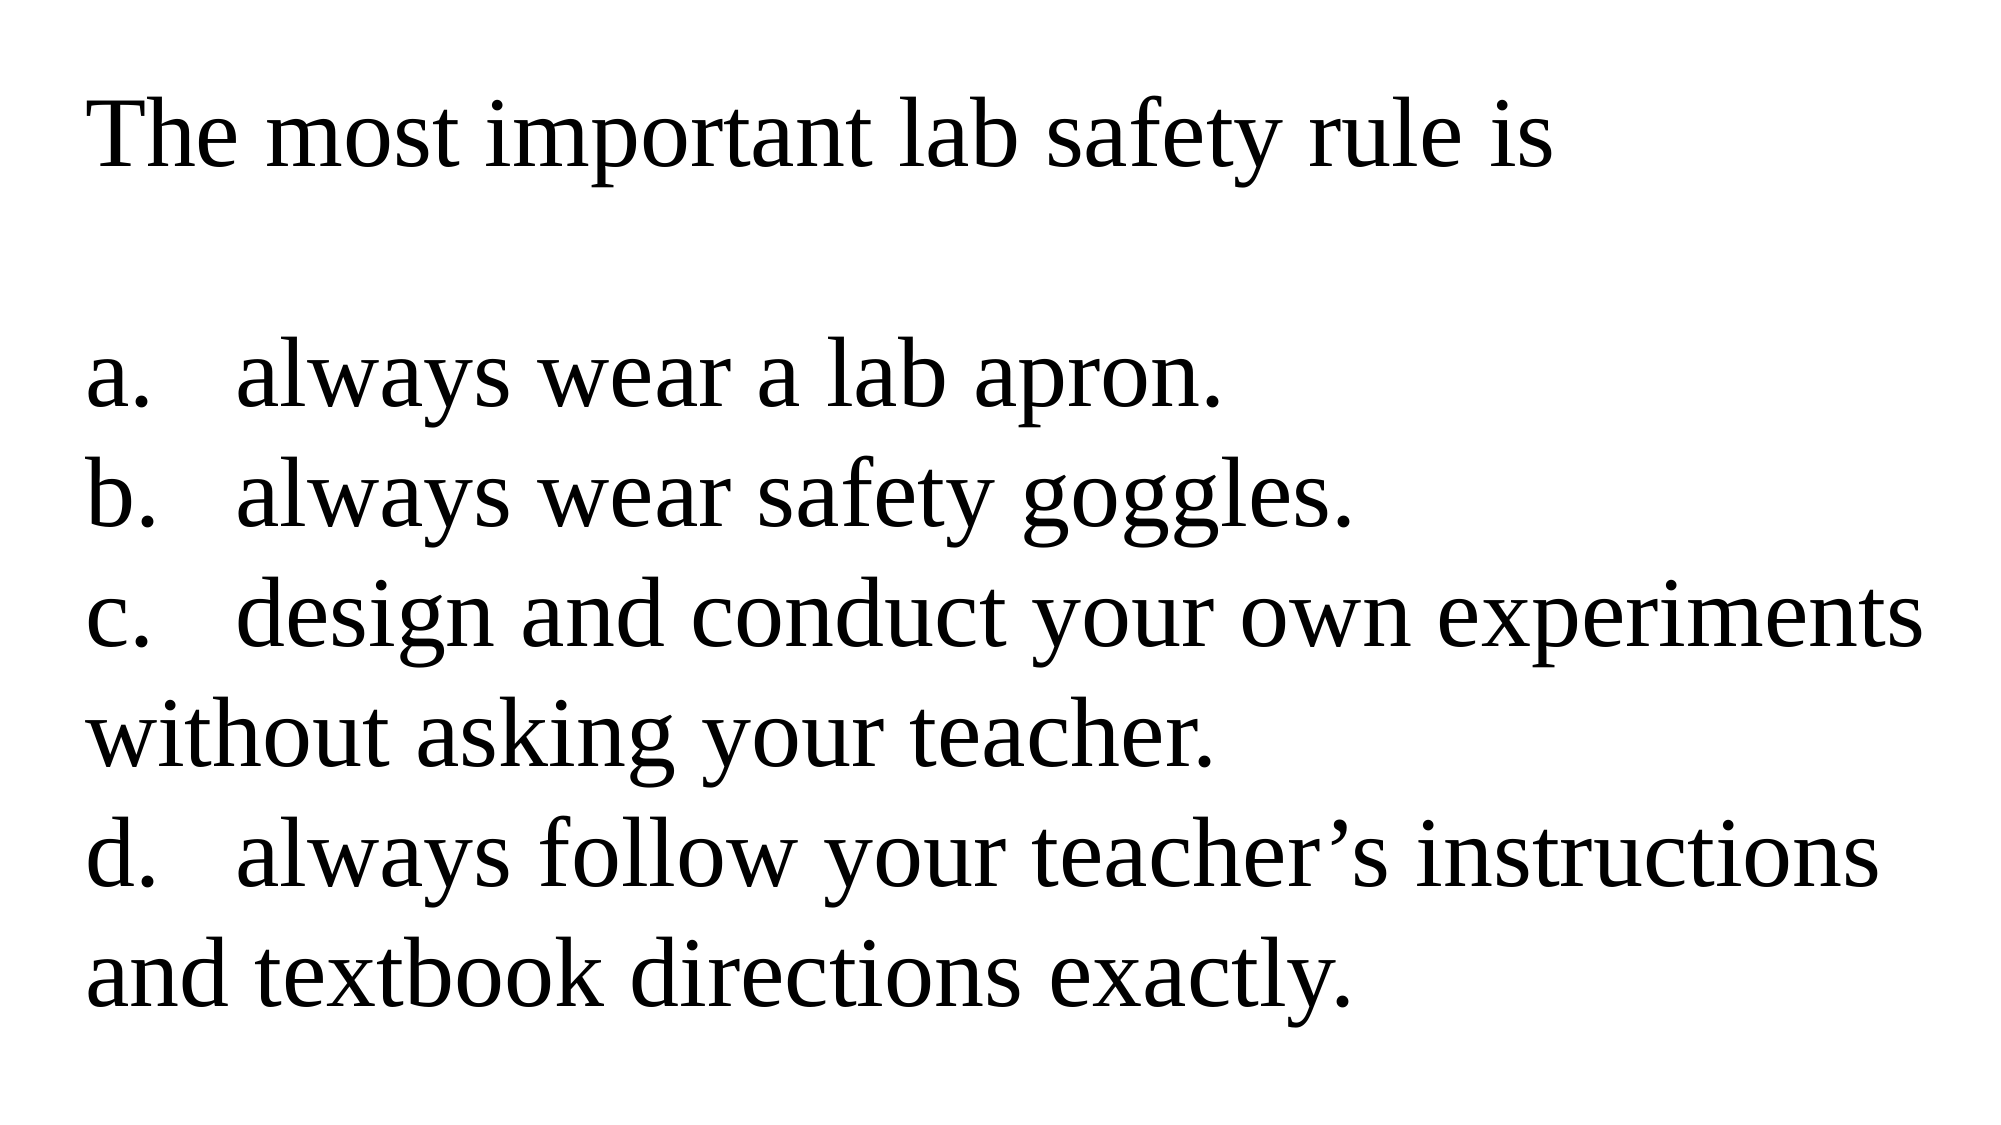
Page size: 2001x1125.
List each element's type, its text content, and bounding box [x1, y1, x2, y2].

text_box The most important lab safety rule is a. always wear a lab apron. b. always wear safety goggles. c. design and conduct your own experiments without asking your teacher. d. always follow your teacher’s instructions and textbook directions exactly. [70, 59, 1948, 1034]
